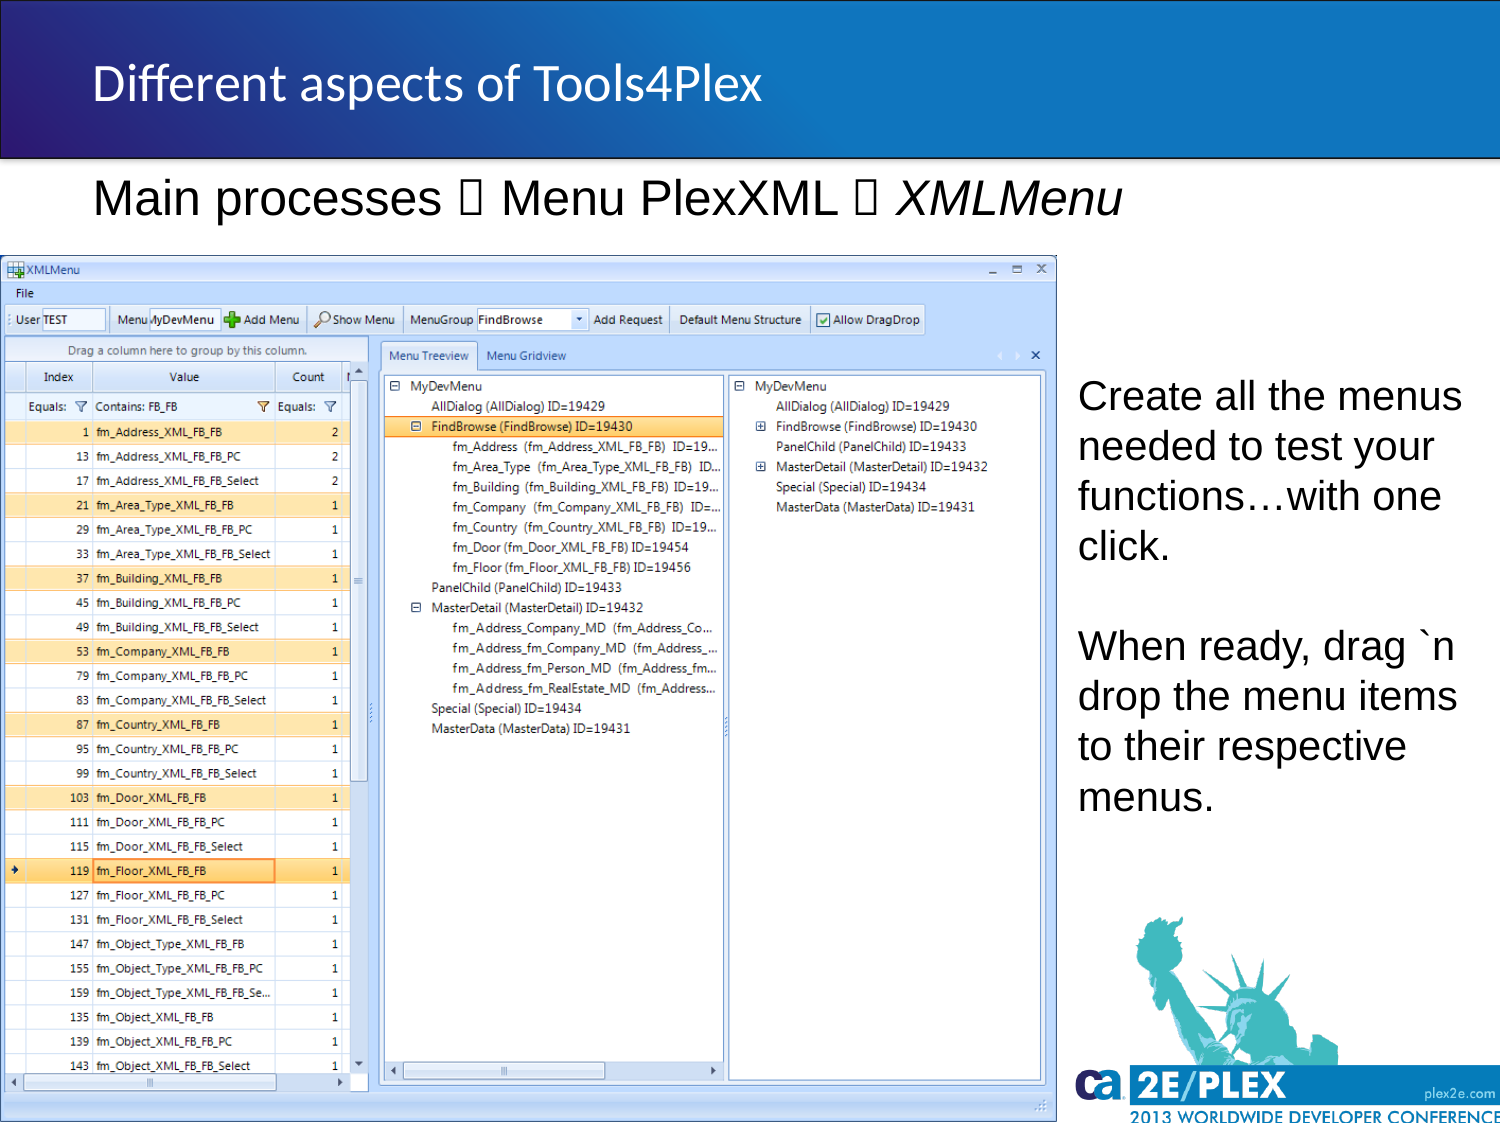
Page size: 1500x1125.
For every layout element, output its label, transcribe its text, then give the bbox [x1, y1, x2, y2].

picture [0, 255, 1057, 1123]
text_box Create all the menus needed to test your functions…with one click. When ready, drag `n drop the menu items to their respective menus. [1063, 361, 1483, 827]
text_box Main processes  Menu PlexXML  XMLMenu [92, 172, 1464, 236]
title Hauptfunktionen  Die PlexXMLBox [64, 172, 1436, 237]
text_box Different aspects of Tools4Plex [92, 54, 1222, 118]
